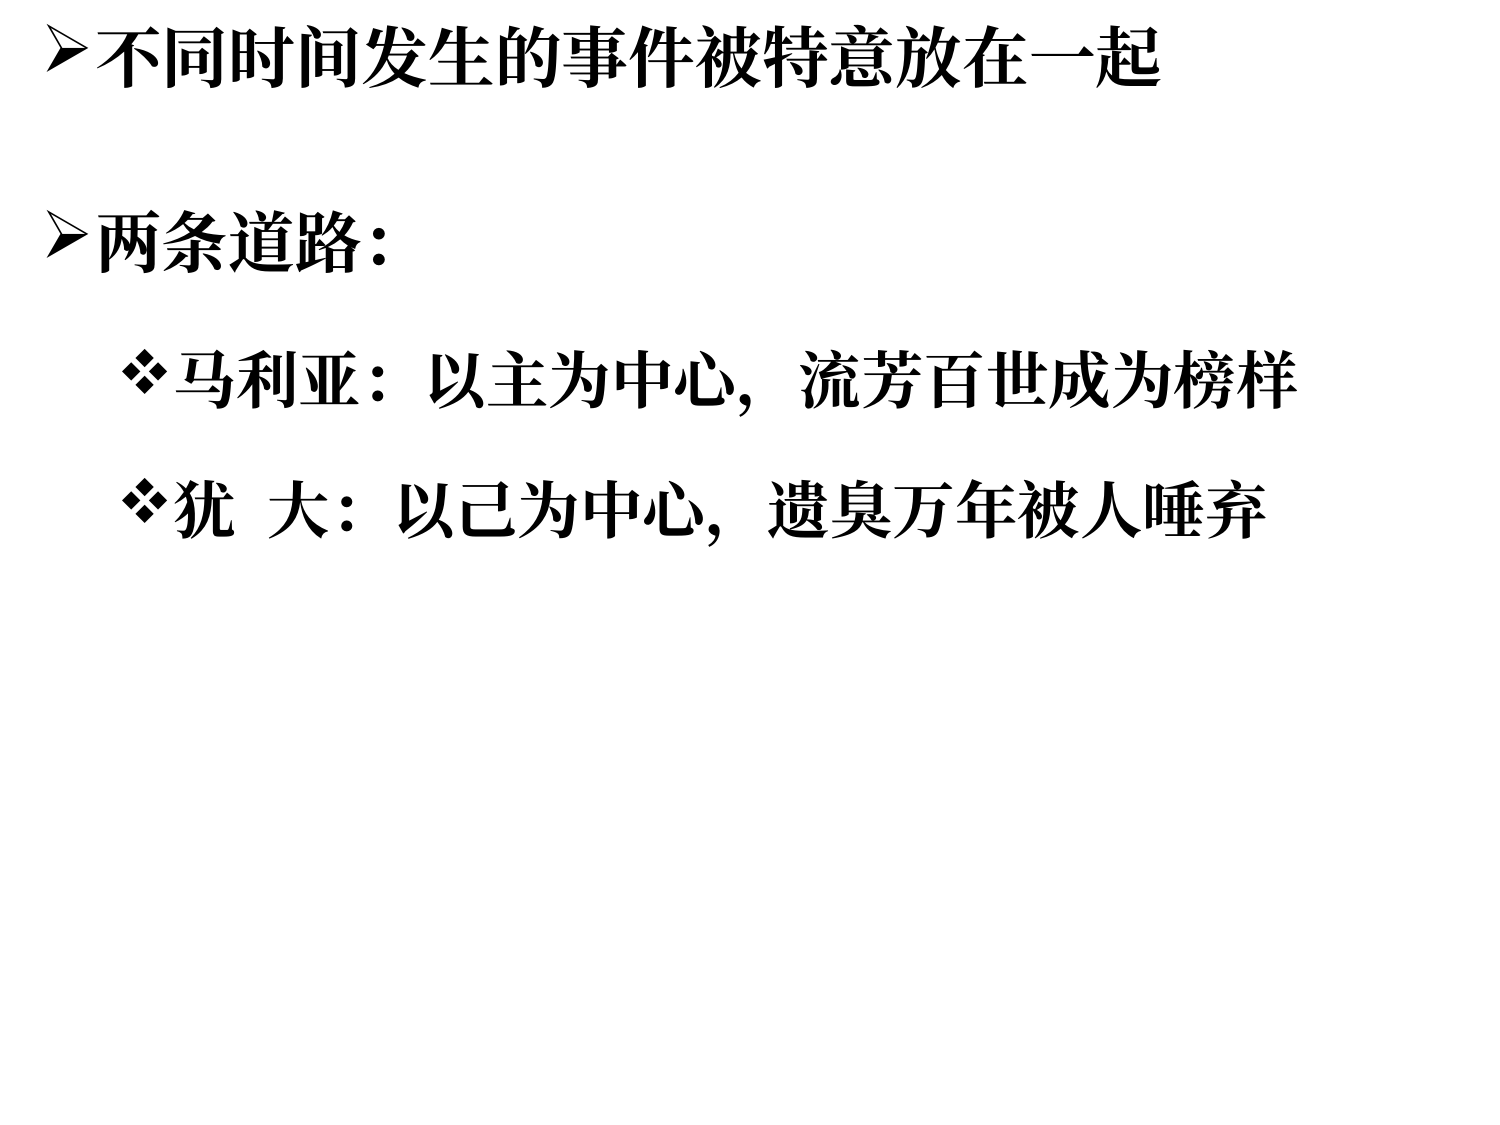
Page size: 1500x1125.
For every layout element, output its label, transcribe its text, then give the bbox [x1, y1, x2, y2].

list 不同时间发生的事件被特意放在一起 两条道路： 马利亚：以主为中心，流芳百世成为榜样 犹 大：以己为中心，遗臭万年被人唾弃 [26, 17, 1475, 1107]
